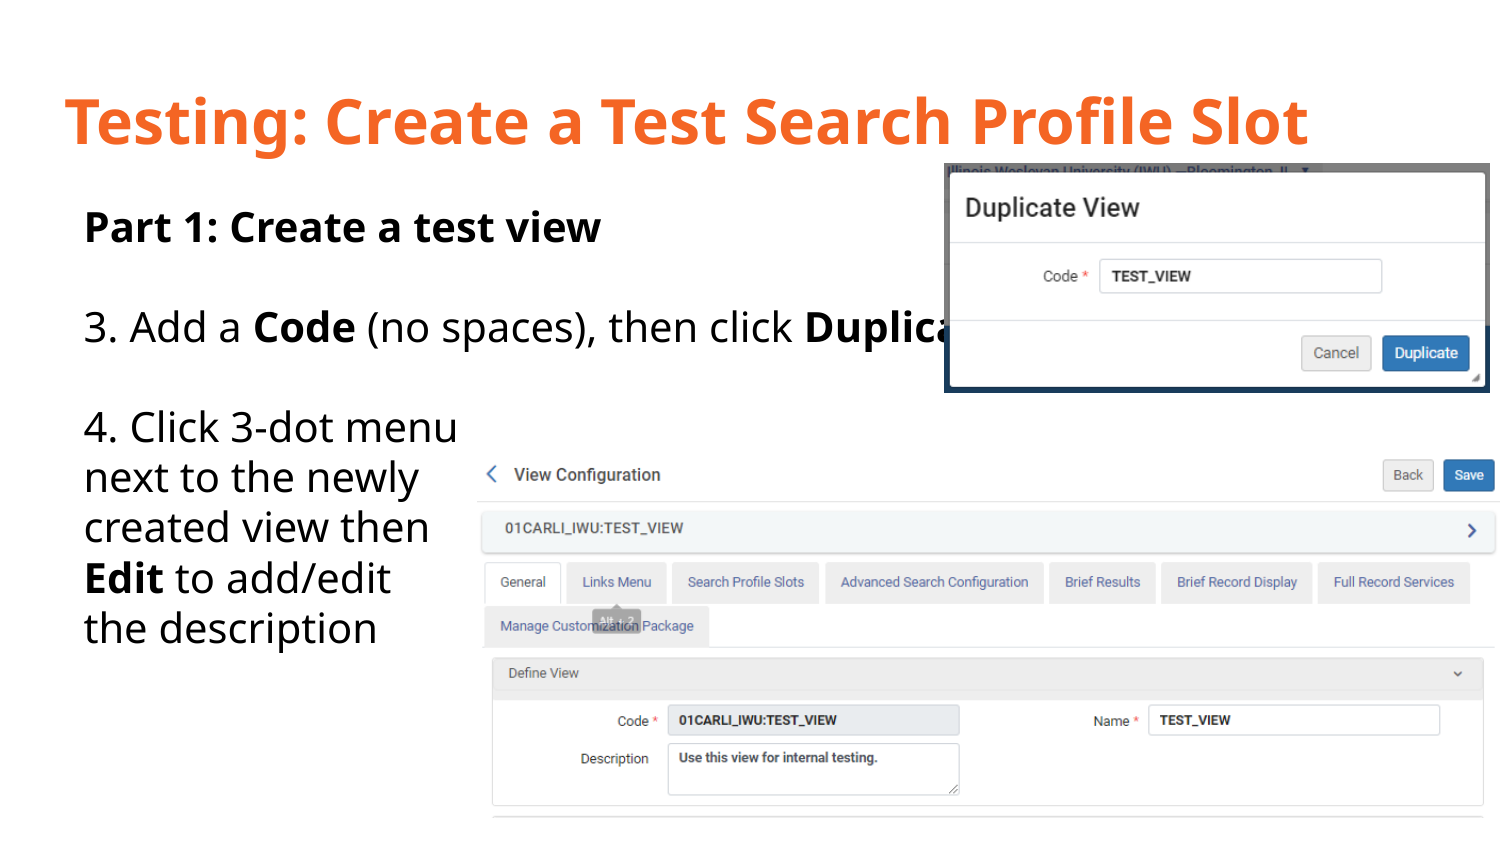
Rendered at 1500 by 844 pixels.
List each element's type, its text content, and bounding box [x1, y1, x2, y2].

picture [476, 453, 1500, 818]
title Testing: Create a Test Search Profile Slot [49, 67, 1448, 173]
picture [943, 163, 1490, 393]
text_box Part 1: Create a test view 3. Add a Code (no spaces), then click Duplicate 4. Click 3-dot menu next to the newly created view then Edit to add/edit the description [68, 186, 1413, 787]
